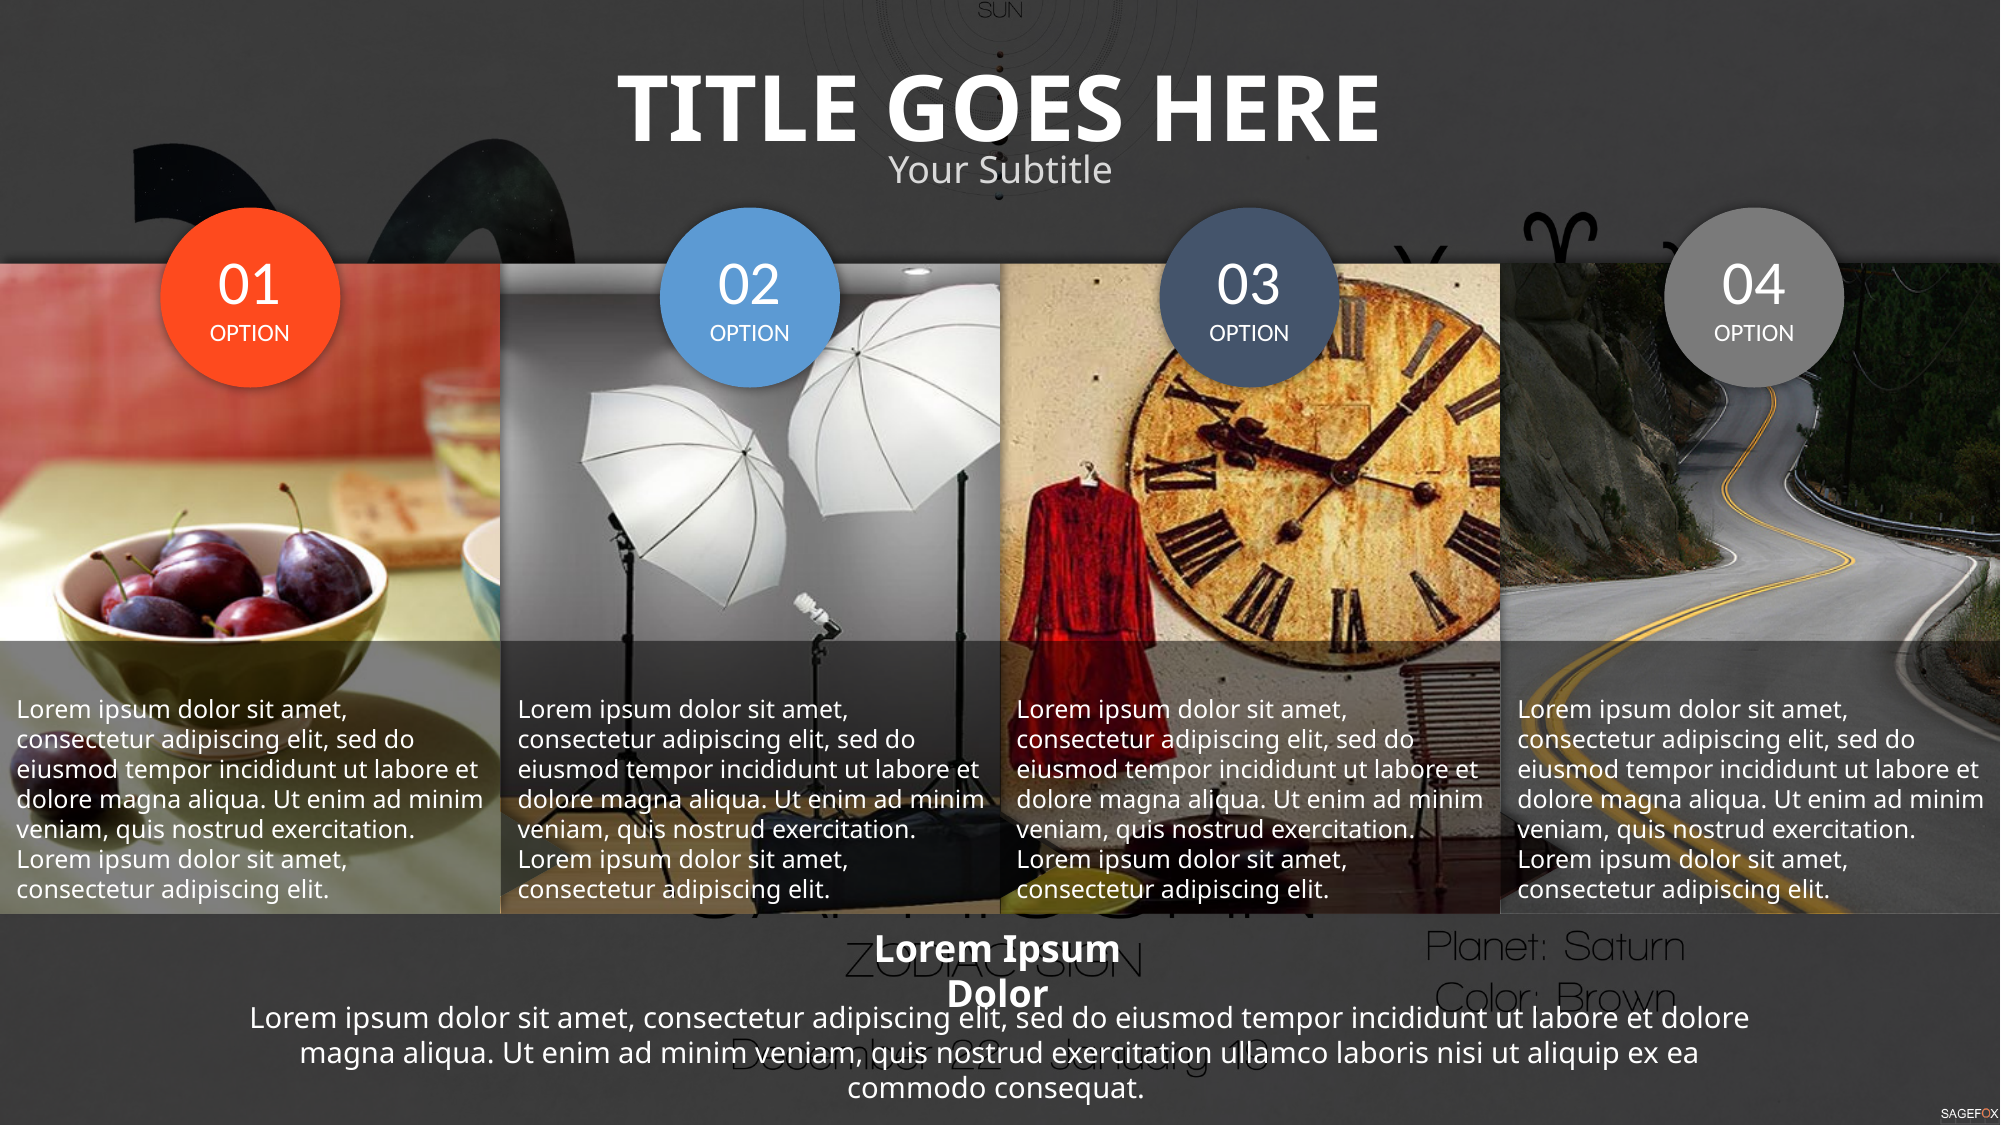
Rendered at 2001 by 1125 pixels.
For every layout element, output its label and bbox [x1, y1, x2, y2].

text_box [511, 262, 1002, 640]
text_box [229, 939, 1771, 1078]
text_box [548, 42, 1452, 199]
text_box [500, 640, 999, 914]
picture [0, 0, 2001, 1125]
text_box [1664, 207, 1845, 388]
text_box [160, 207, 341, 388]
text_box [1011, 262, 1501, 640]
text_box [1500, 640, 2000, 914]
text_box [999, 640, 1500, 914]
text_box [659, 207, 840, 388]
text_box [0, 262, 501, 640]
text_box [1510, 263, 2000, 640]
text_box [0, 640, 500, 914]
text_box [1159, 207, 1340, 388]
